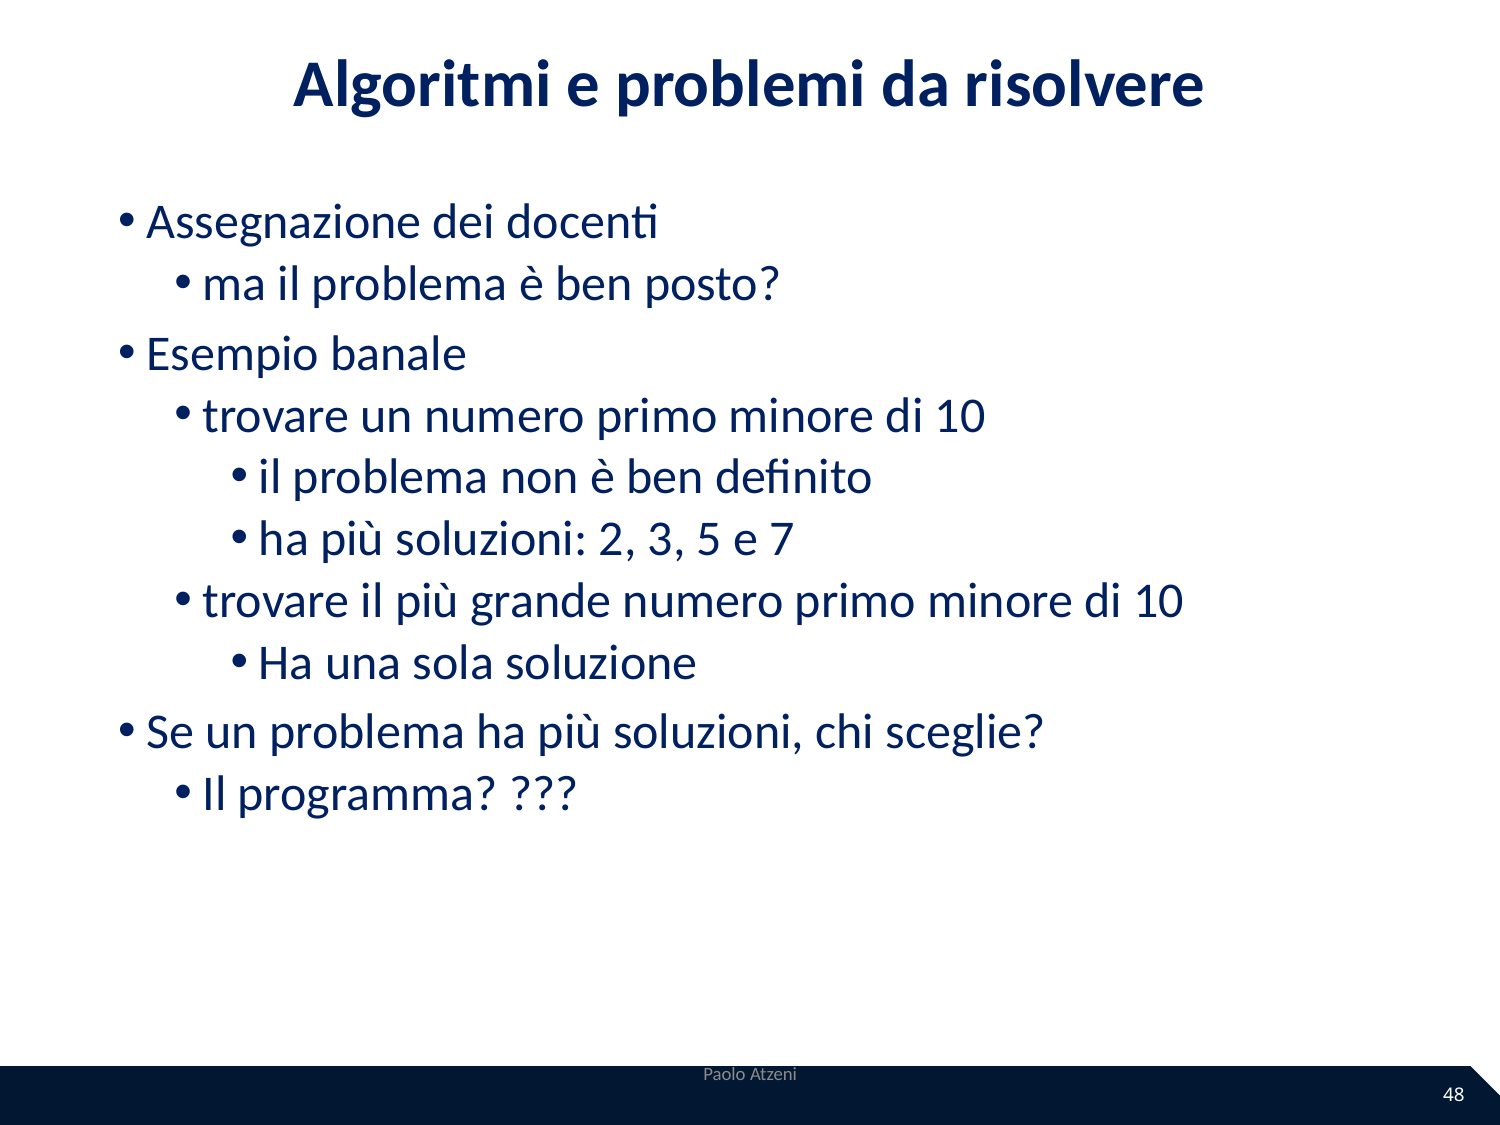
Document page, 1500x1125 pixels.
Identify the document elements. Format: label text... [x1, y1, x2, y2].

title Algoritmi e problemi da risolvere [103, 36, 1397, 134]
slide_number 48 [1123, 1065, 1480, 1125]
footer Paolo Atzeni [496, 1042, 1004, 1103]
list Assegnazione dei docenti ma il problema è ben posto? Esempio banale trovare un numero primo minore di 10 il problema non è ben definito ha più soluzioni: 2, 3, 5 e 7 trovare il più grande numero primo minore di 10 Ha una sola soluzione Se un problema ha più soluzioni, chi sceglie? Il programma? ??? [103, 188, 1397, 1014]
